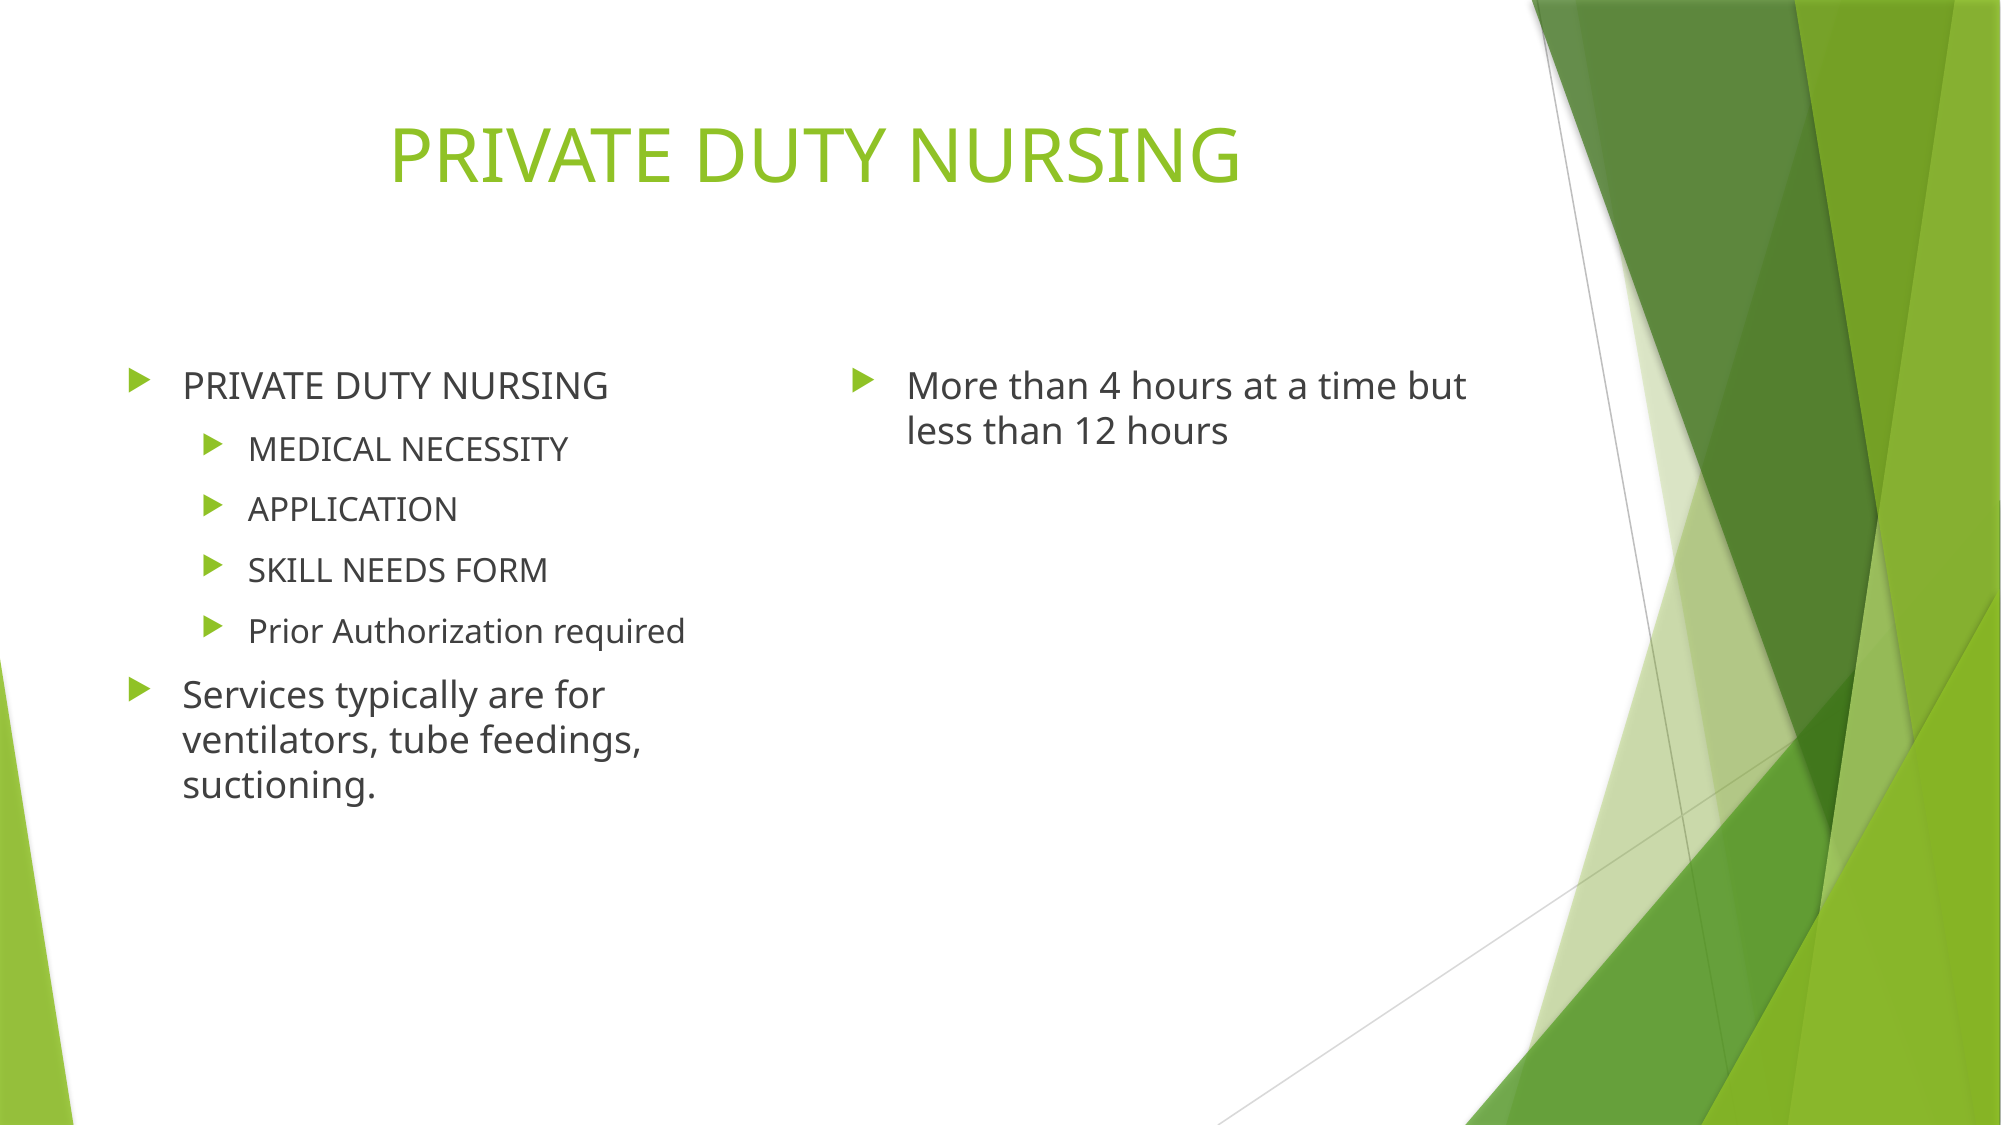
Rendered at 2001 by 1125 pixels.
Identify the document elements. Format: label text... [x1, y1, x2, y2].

list More than 4 hours at a time but less than 12 hours [834, 354, 1522, 992]
list PRIVATE DUTY NURSING MEDICAL NECESSITY APPLICATION SKILL NEEDS FORM Prior Authorization required Services typically are for ventilators, tube feedings, suctioning. [111, 354, 798, 992]
title PRIVATE DUTY NURSING [111, 99, 1522, 317]
